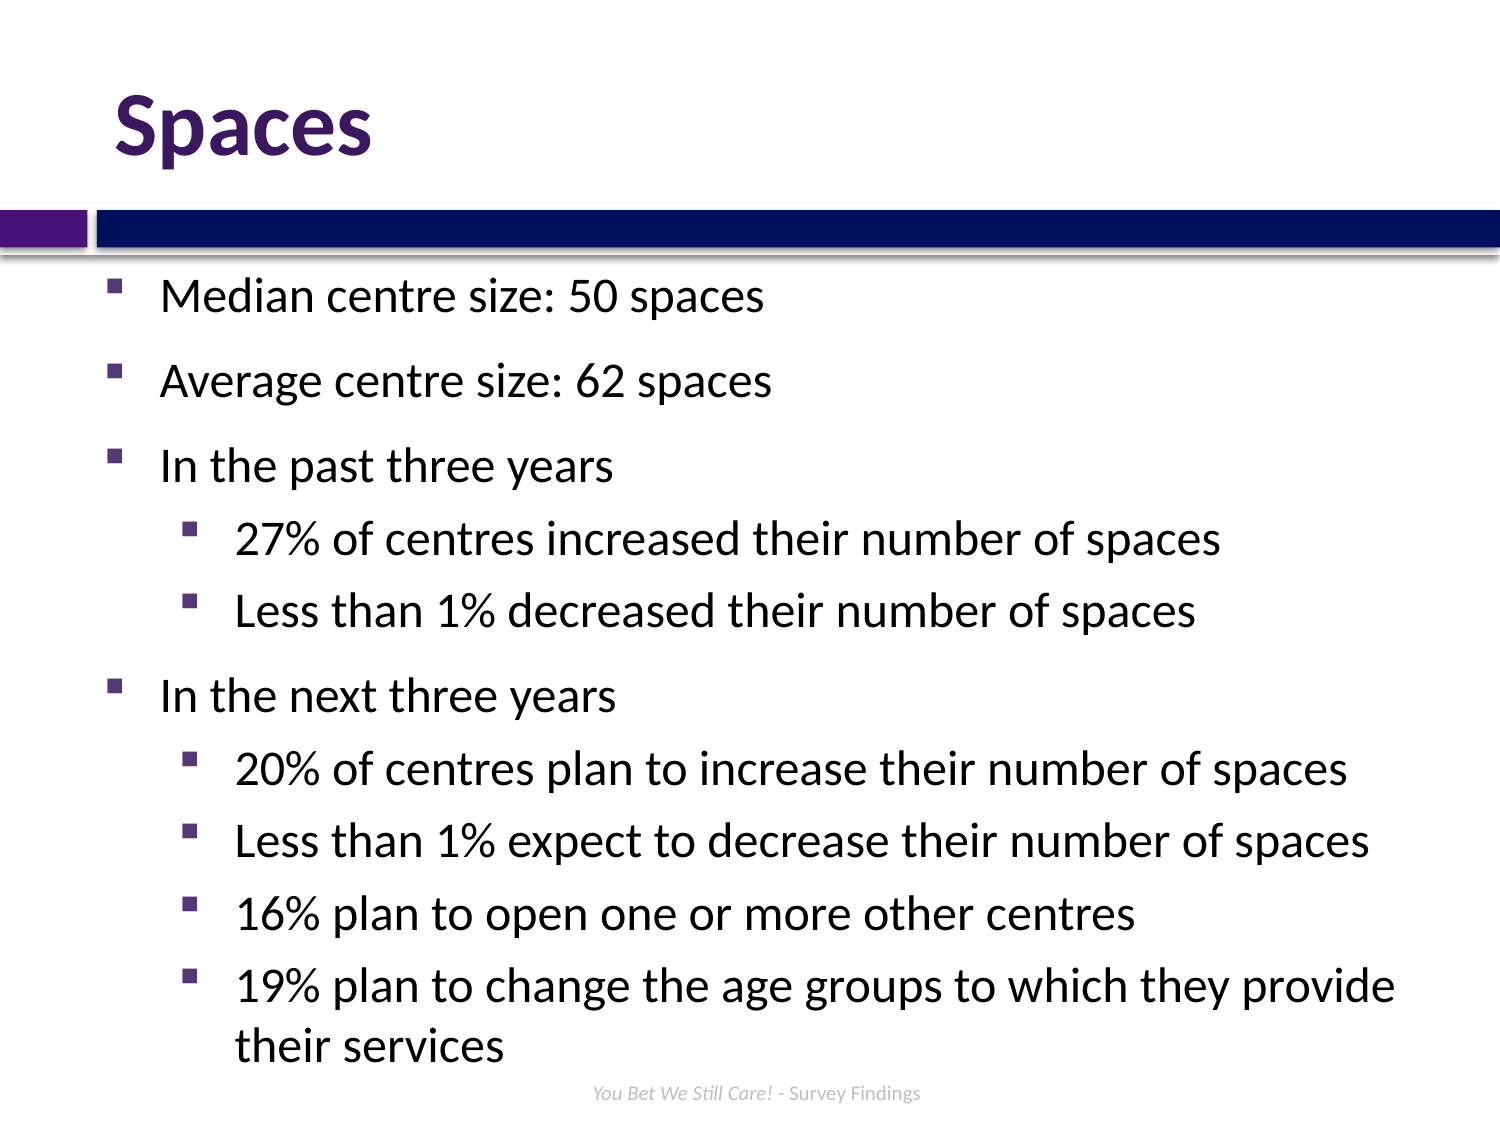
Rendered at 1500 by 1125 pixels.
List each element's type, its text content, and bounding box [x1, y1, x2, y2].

title Spaces [99, 17, 1438, 221]
text_box Median centre size: 50 spaces Average centre size: 62 spaces In the past three years 27% of centres increased their number of spaces Less than 1% decreased their number of spaces In the next three years 20% of centres plan to increase their number of spaces Less than 1% expect to decrease their number of spaces 16% plan to open one or more other centres 19% plan to change the age groups to which they provide their services [88, 255, 1436, 1081]
footer You Bet We Still Care! - Survey Findings [525, 1070, 988, 1114]
